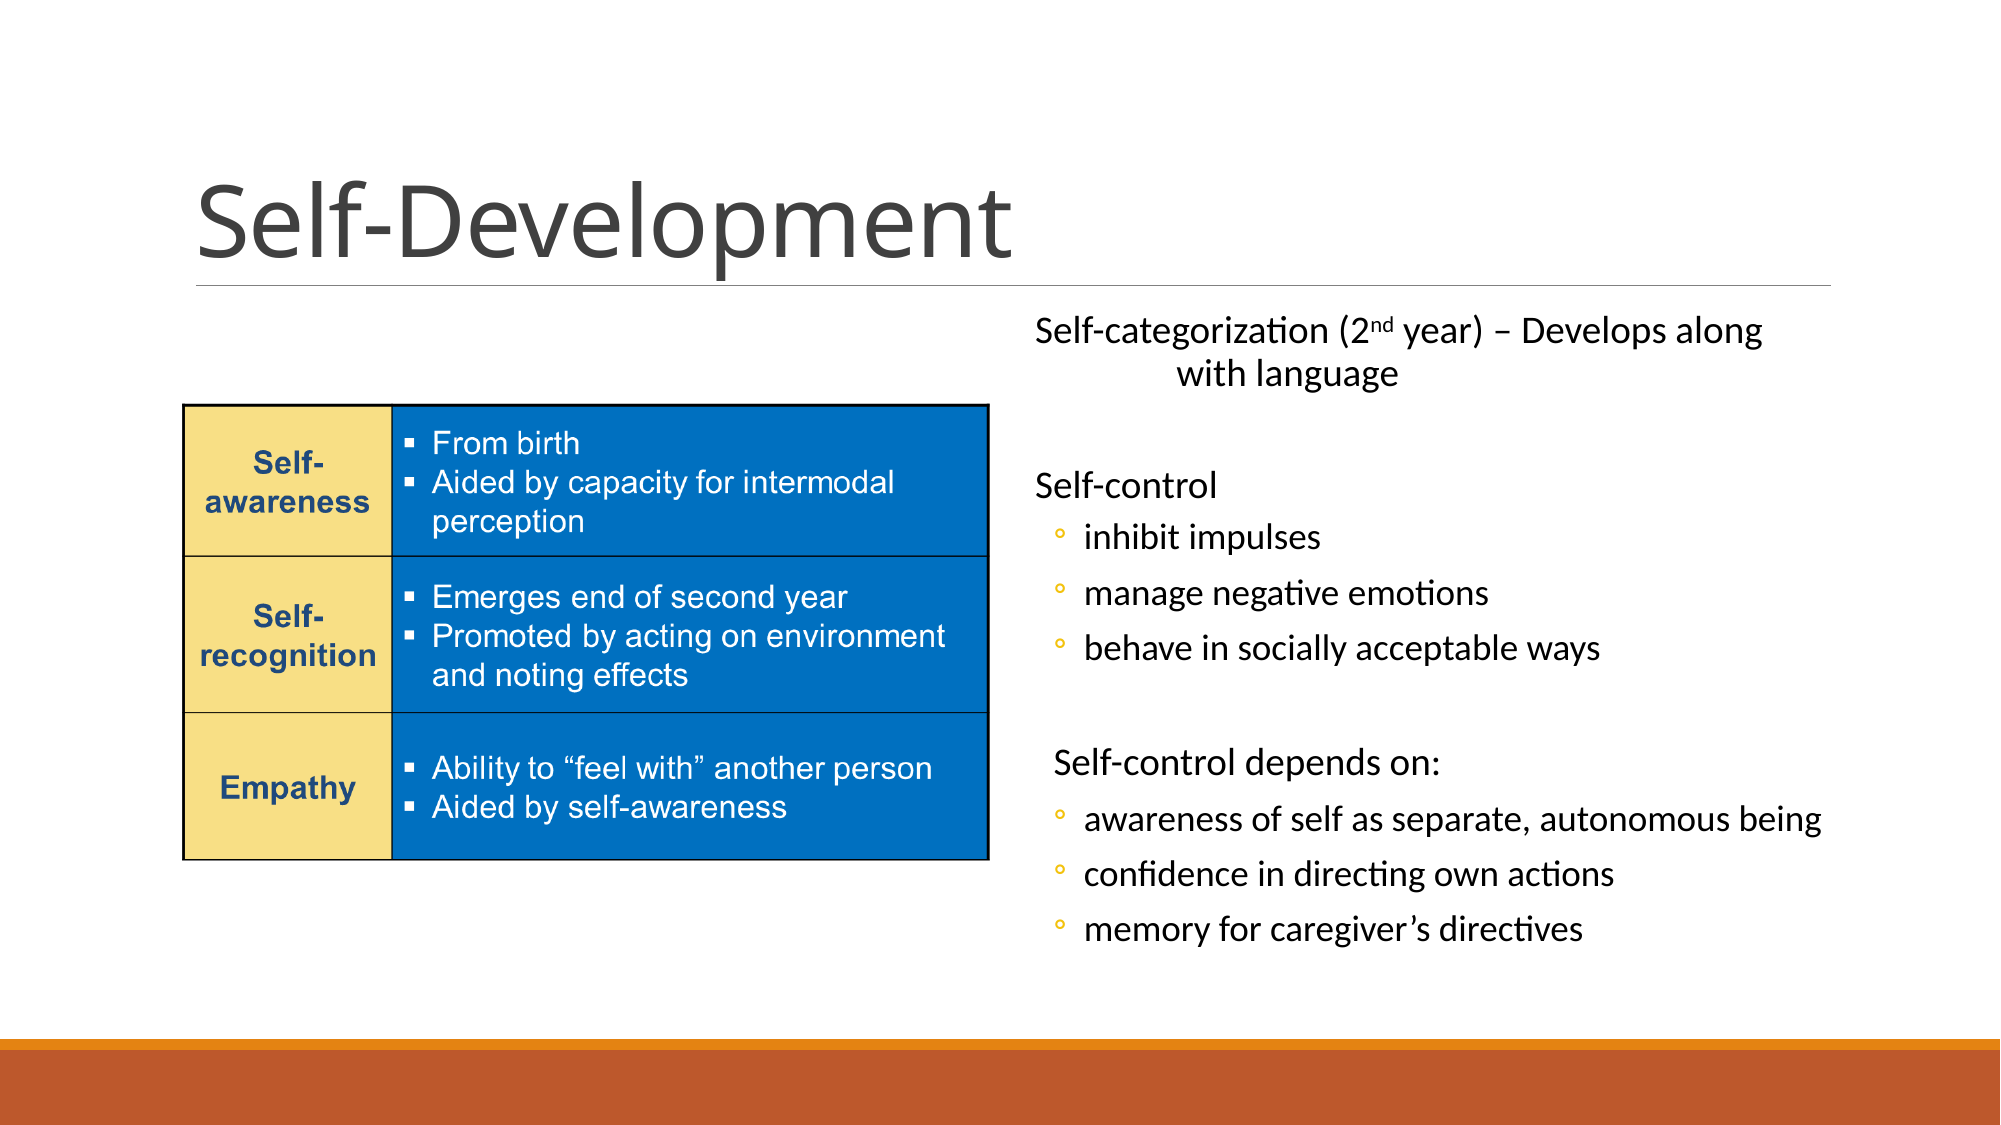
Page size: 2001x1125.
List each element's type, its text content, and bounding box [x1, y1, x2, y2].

list Self-categorization (2nd year) – Develops along with language Self-control inhibit impulses manage negative emotions behave in socially acceptable ways Self-control depends on: awareness of self as separate, autonomous being confidence in directing own actions memory for caregiver’s directives [1020, 302, 1830, 963]
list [179, 402, 991, 863]
title Self-Development [180, 47, 1830, 285]
